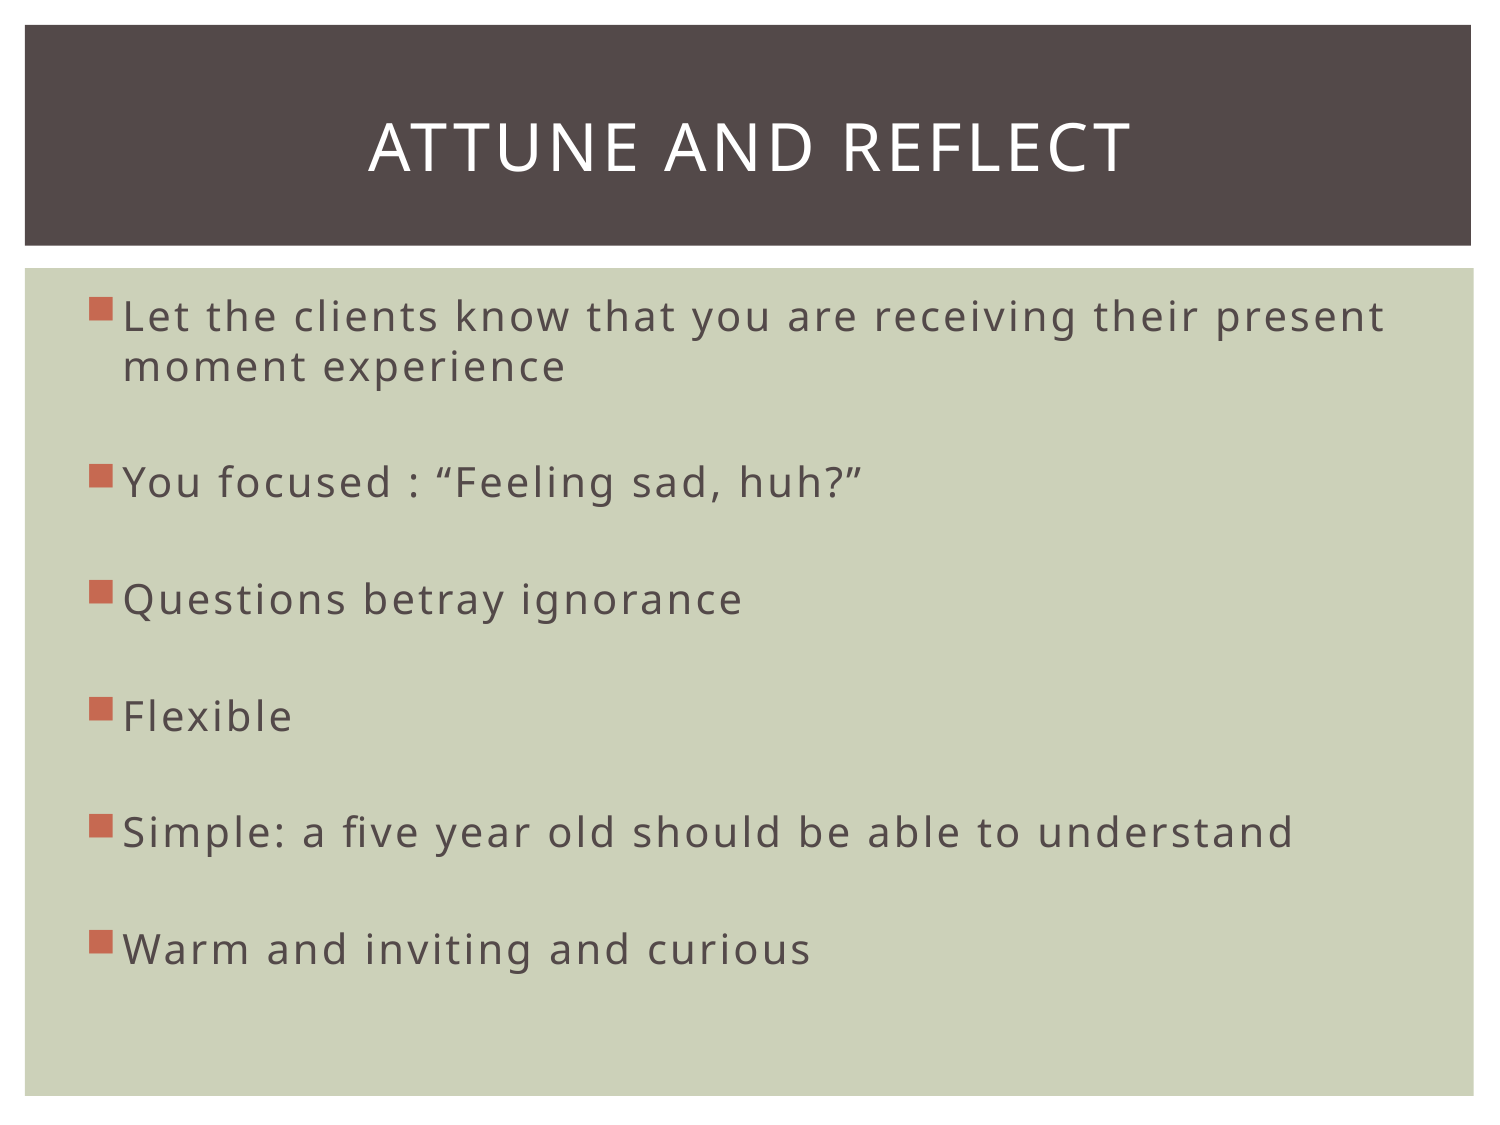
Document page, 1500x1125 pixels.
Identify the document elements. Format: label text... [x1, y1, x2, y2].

list Let the clients know that you are receiving their present moment experience You focused : “Feeling sad, huh?” Questions betray ignorance Flexible Simple: a five year old should be able to understand Warm and inviting and curious [62, 281, 1442, 1005]
title Attune and reflect [62, 58, 1438, 232]
